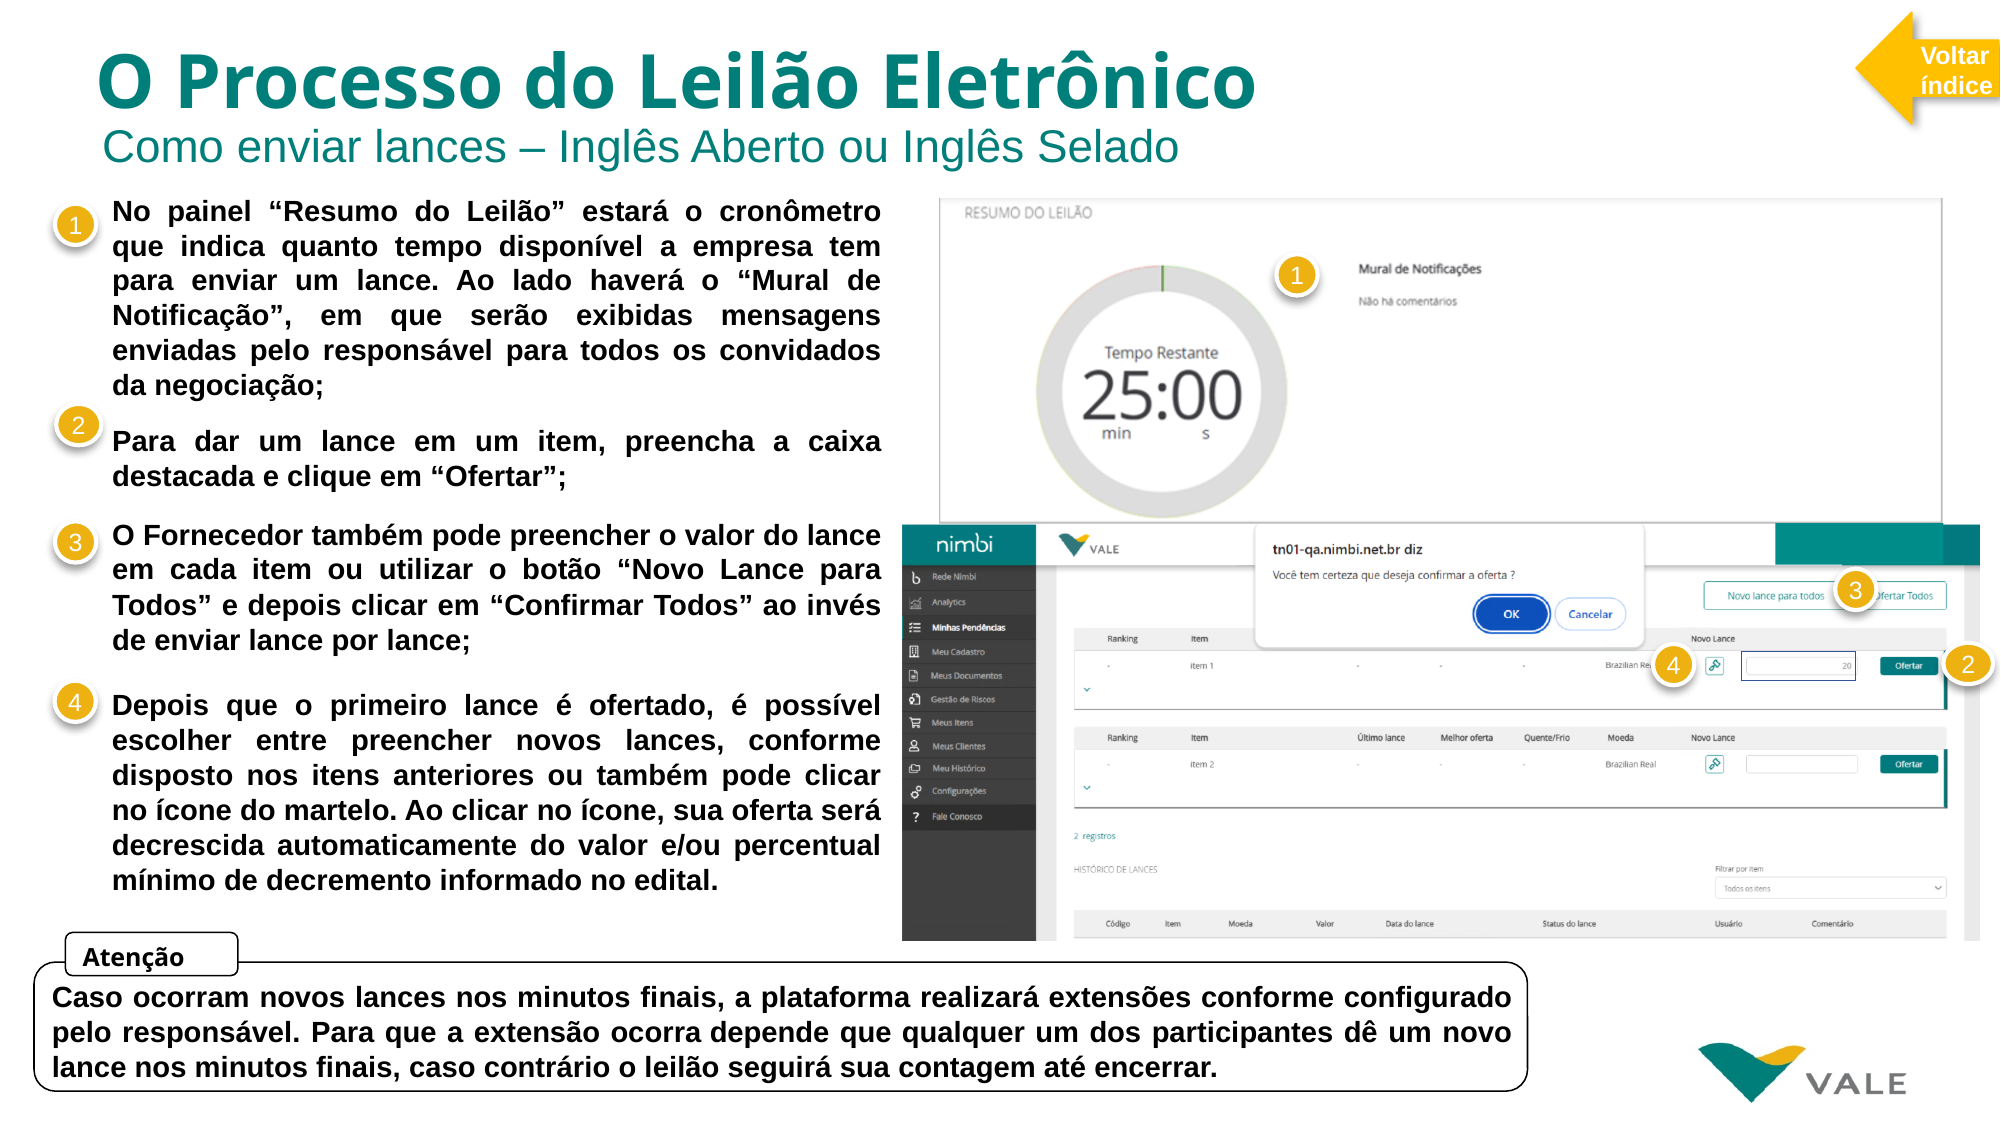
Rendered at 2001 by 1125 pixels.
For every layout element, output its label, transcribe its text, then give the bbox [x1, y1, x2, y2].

text_box Como enviar lances – Inglês Aberto ou Inglês Selado [87, 108, 1961, 179]
text_box 3 [54, 521, 97, 563]
text_box Depois que o primeiro lance é ofertado, é possível escolher entre preencher novos lances, conforme disposto nos itens anteriores ou também pode clicar no ícone do martelo. Ao clicar no ícone, sua oferta será decrescida automaticamente do valor e/ou percentual mínimo de decremento informado no edital. [109, 684, 882, 896]
text_box 4 [54, 680, 96, 722]
text_box Para dar um lance em um item, preencha a caixa destacada e clique em “Ofertar”; [109, 419, 883, 492]
text_box [34, 962, 1528, 1092]
text_box 2 [1984, 647, 1994, 680]
text_box No painel “Resumo do Leilão” estará o cronômetro que indica quanto tempo disponível a empresa tem para enviar um lance. Ao lado haverá o “Mural de Notificação”, em que serão exibidas mensagens enviadas pelo responsável para todos os convidados da negociação; [109, 189, 883, 402]
picture [902, 197, 1981, 941]
text_box Atenção [65, 932, 238, 976]
text_box O Fornecedor também pode preencher o valor do lance em cada item ou utilizar o botão “Novo Lance para Todos” e depois clicar em “Confirmar Todos” ao invés de enviar lance por lance; [109, 513, 883, 656]
picture [1670, 1022, 1933, 1123]
text_box 1 [54, 203, 97, 246]
text_box 2 [56, 403, 102, 446]
title O Processo do Leilão Eletrônico [95, 19, 1850, 108]
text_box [1855, 12, 2000, 125]
